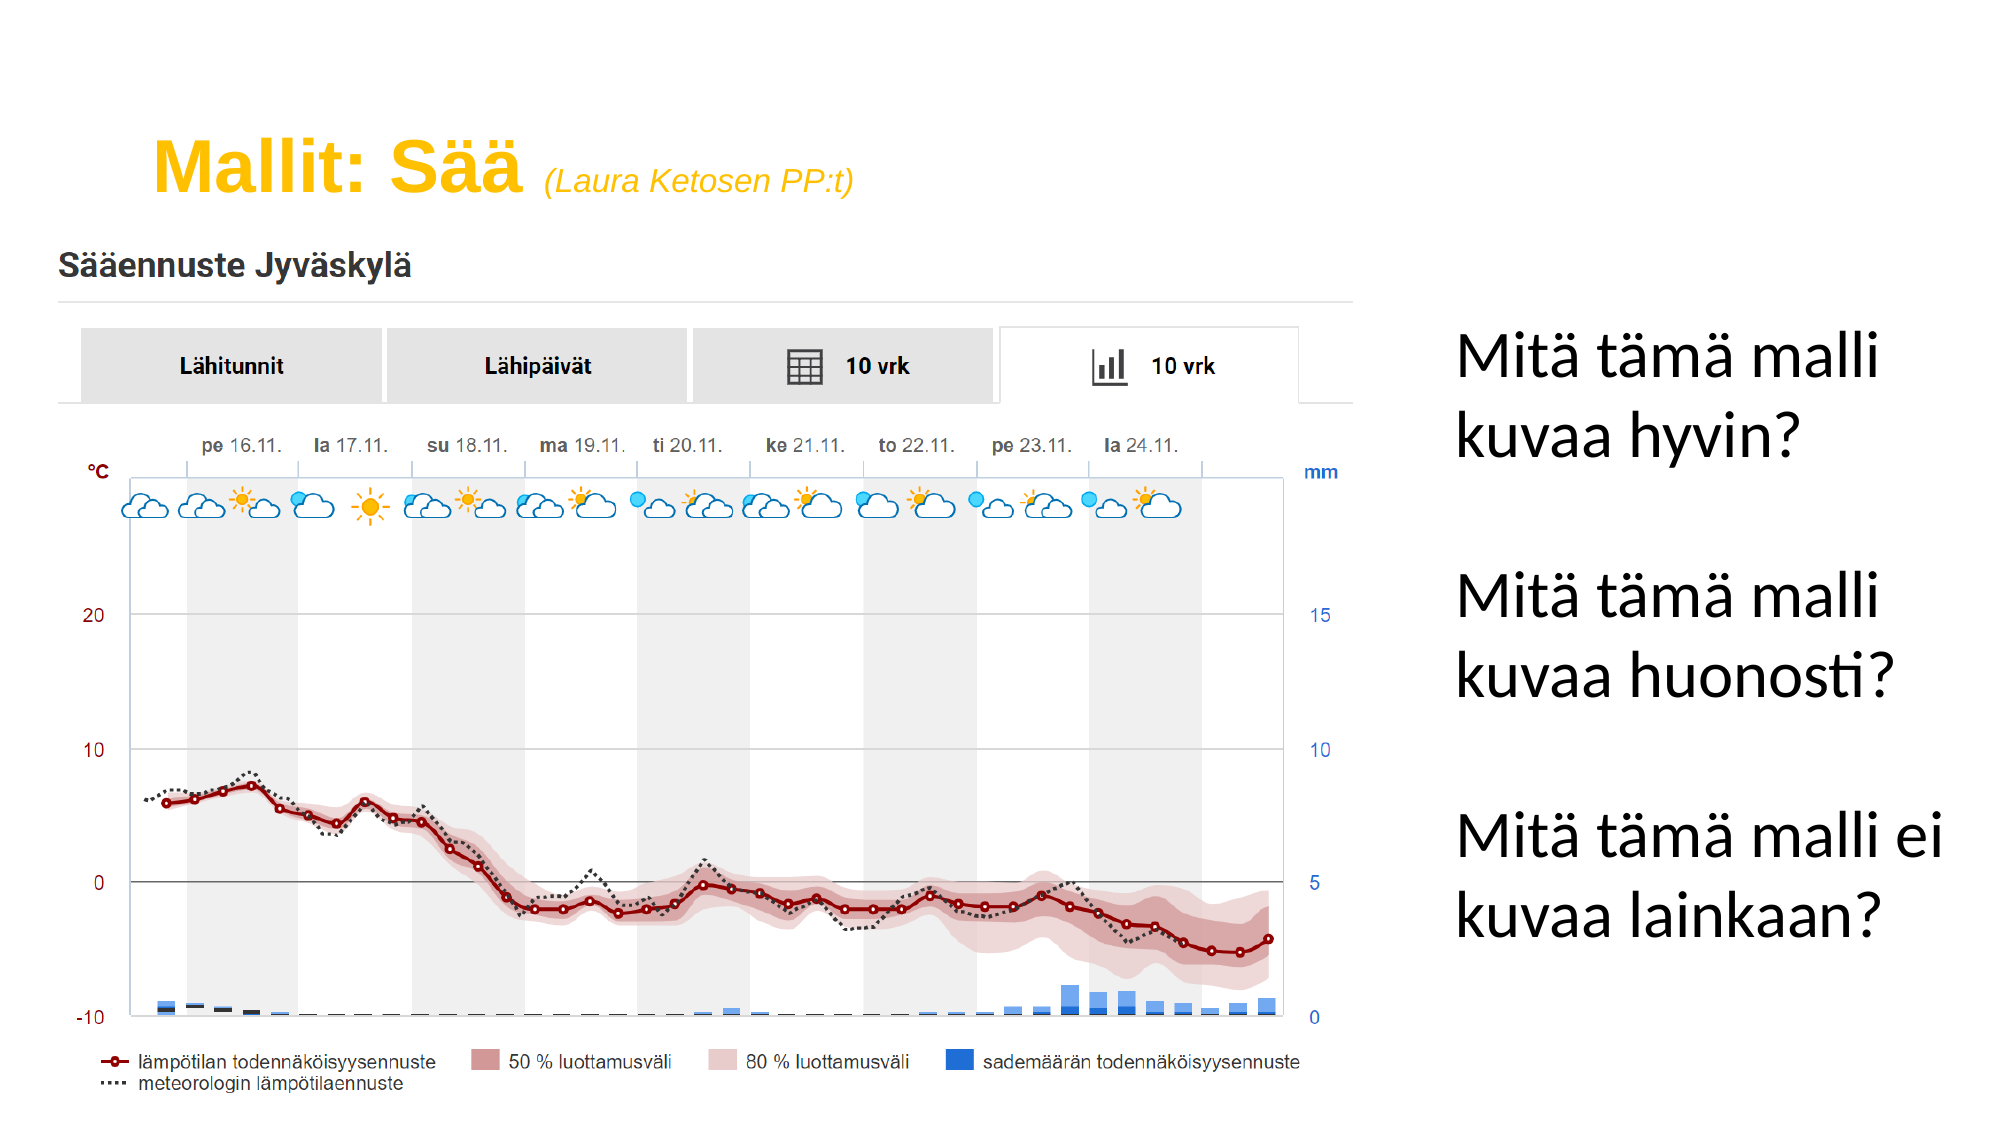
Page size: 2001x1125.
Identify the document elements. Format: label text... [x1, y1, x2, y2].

picture [49, 238, 1353, 1100]
title Mallit: Sää (Laura Ketosen PP:t) [137, 59, 1863, 278]
text_box Mitä tämä malli kuvaa hyvin? Mitä tämä malli kuvaa huonosti? Mitä tämä malli ei kuvaa lainkaan? [1441, 303, 1985, 959]
